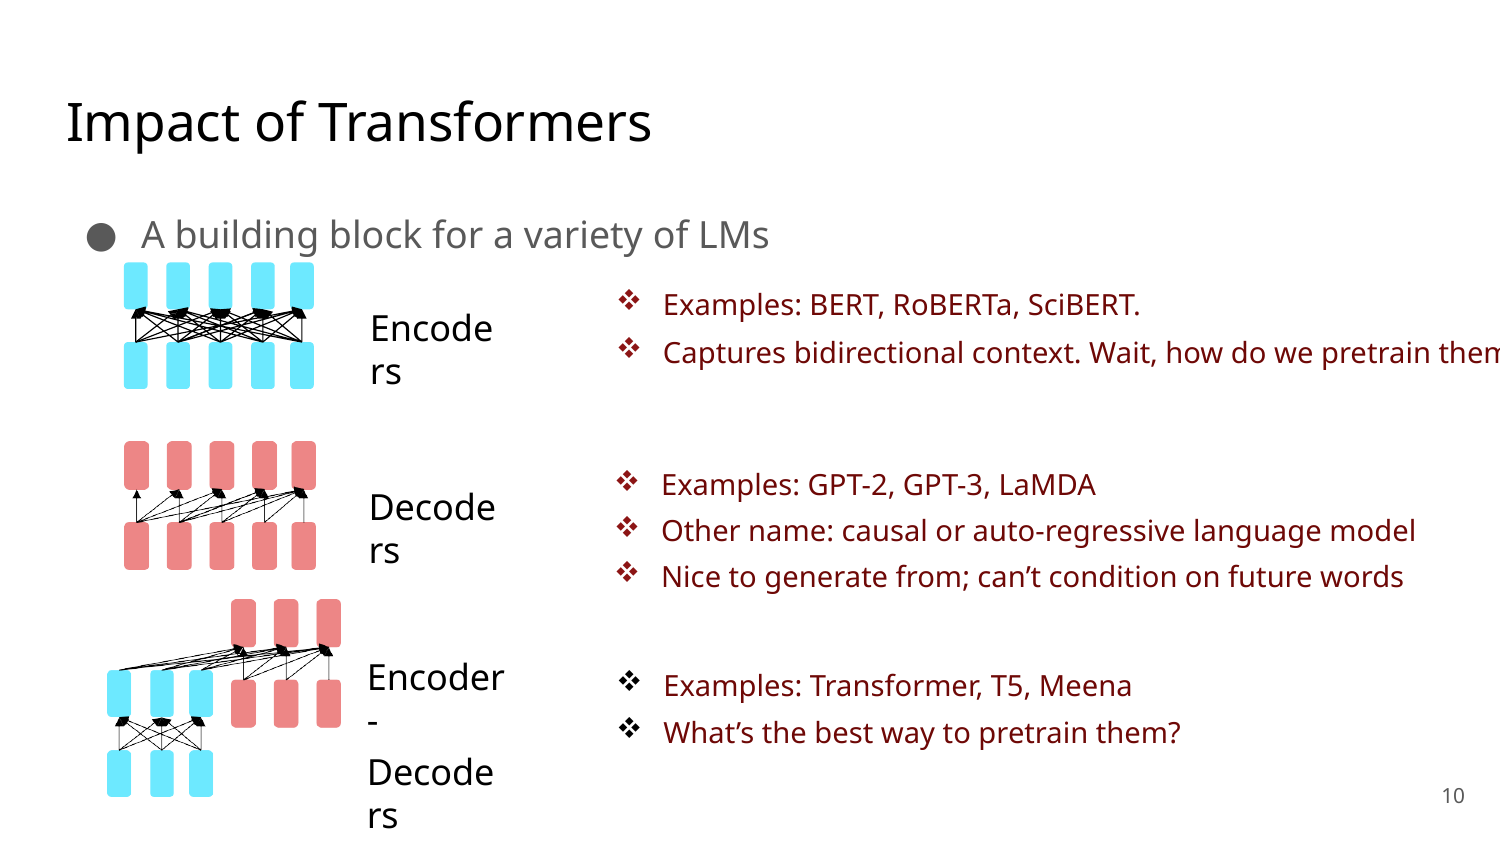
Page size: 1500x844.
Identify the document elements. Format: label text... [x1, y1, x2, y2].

text_box Encoders [368, 304, 508, 392]
picture [124, 441, 317, 570]
list A building block for a variety of LMs [51, 189, 1449, 750]
text_box Decoders [366, 482, 510, 571]
title Impact of Transformers [51, 72, 1449, 167]
text_box Examples: GPT-2, GPT-3, LaMDA Other name: causal or auto-regressive language model Nice to generate from; can’t condition on future words [612, 453, 1500, 594]
slide_number 10 [1389, 764, 1480, 830]
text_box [123, 262, 315, 390]
text_box Examples: BERT, RoBERTa, SciBERT. Captures bidirectional context. Wait, how do we pretrain them? [613, 273, 1500, 369]
text_box Examples: Transformer, T5, Meena What’s the best way to pretrain them? [614, 645, 1432, 749]
text_box Encoder- Decoders [365, 654, 509, 836]
picture [107, 599, 341, 798]
